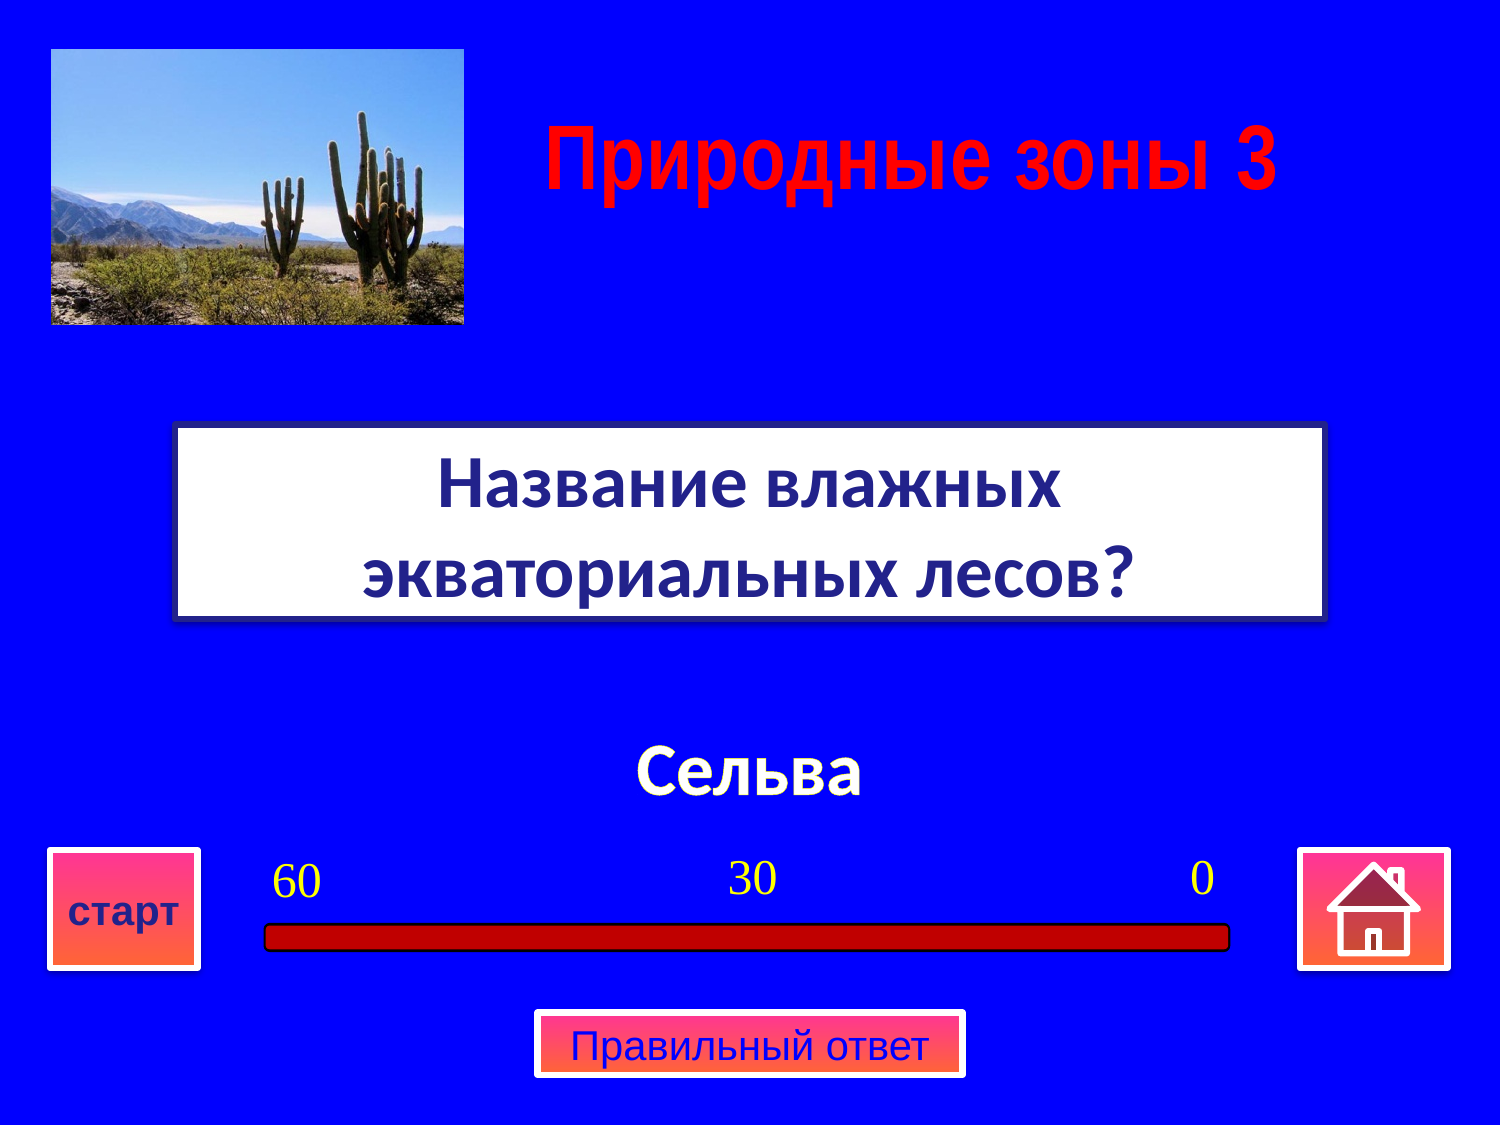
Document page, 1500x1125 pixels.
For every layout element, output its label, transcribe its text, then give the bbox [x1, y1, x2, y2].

text_box старт [47, 847, 201, 971]
text_box [1297, 847, 1451, 971]
text_box Природные зоны 3 [468, 99, 1374, 205]
text_box Название влажных экваториальных лесов? [172, 421, 1328, 622]
text_box Сельва [0, 712, 1500, 818]
text_box [263, 923, 1231, 952]
text_box Правильный ответ [535, 1010, 965, 1077]
picture [51, 49, 464, 326]
text_box 0 [1175, 837, 1231, 913]
text_box 30 [712, 837, 793, 913]
text_box 60 [257, 840, 337, 915]
